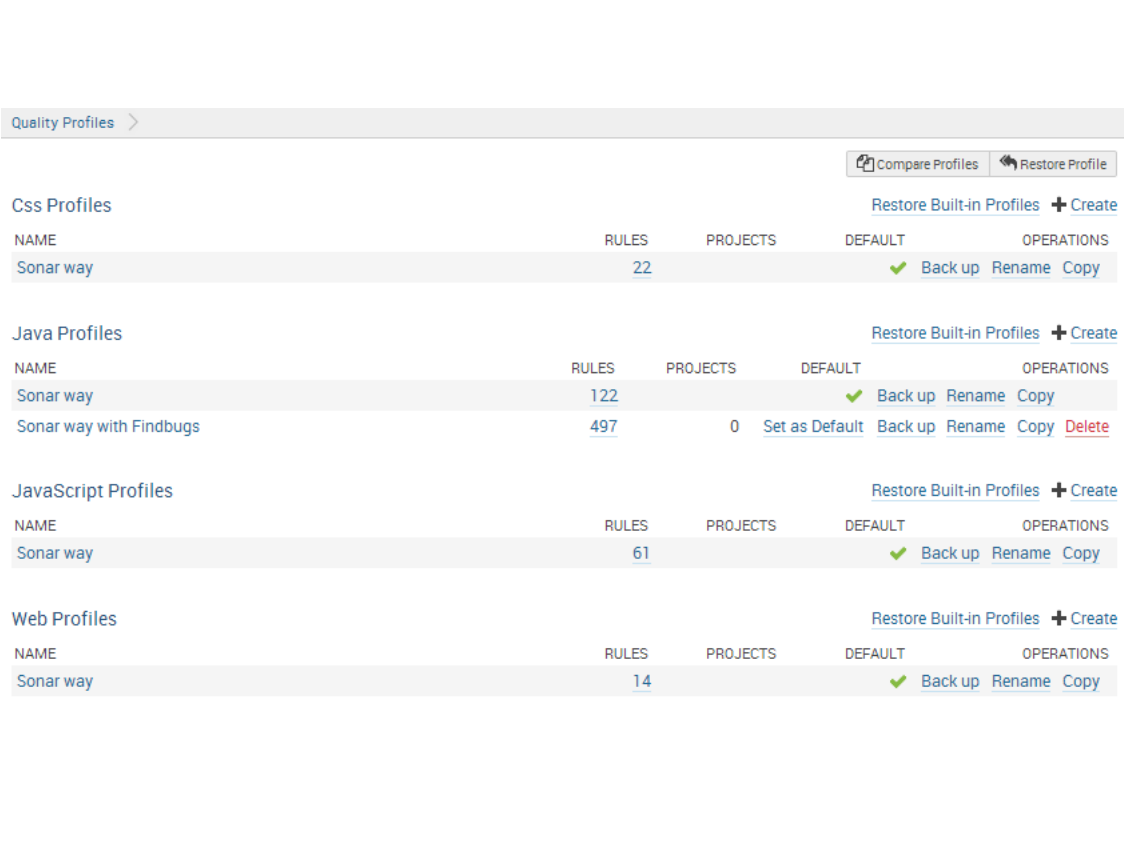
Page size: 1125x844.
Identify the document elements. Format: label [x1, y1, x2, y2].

picture [1, 107, 1124, 700]
